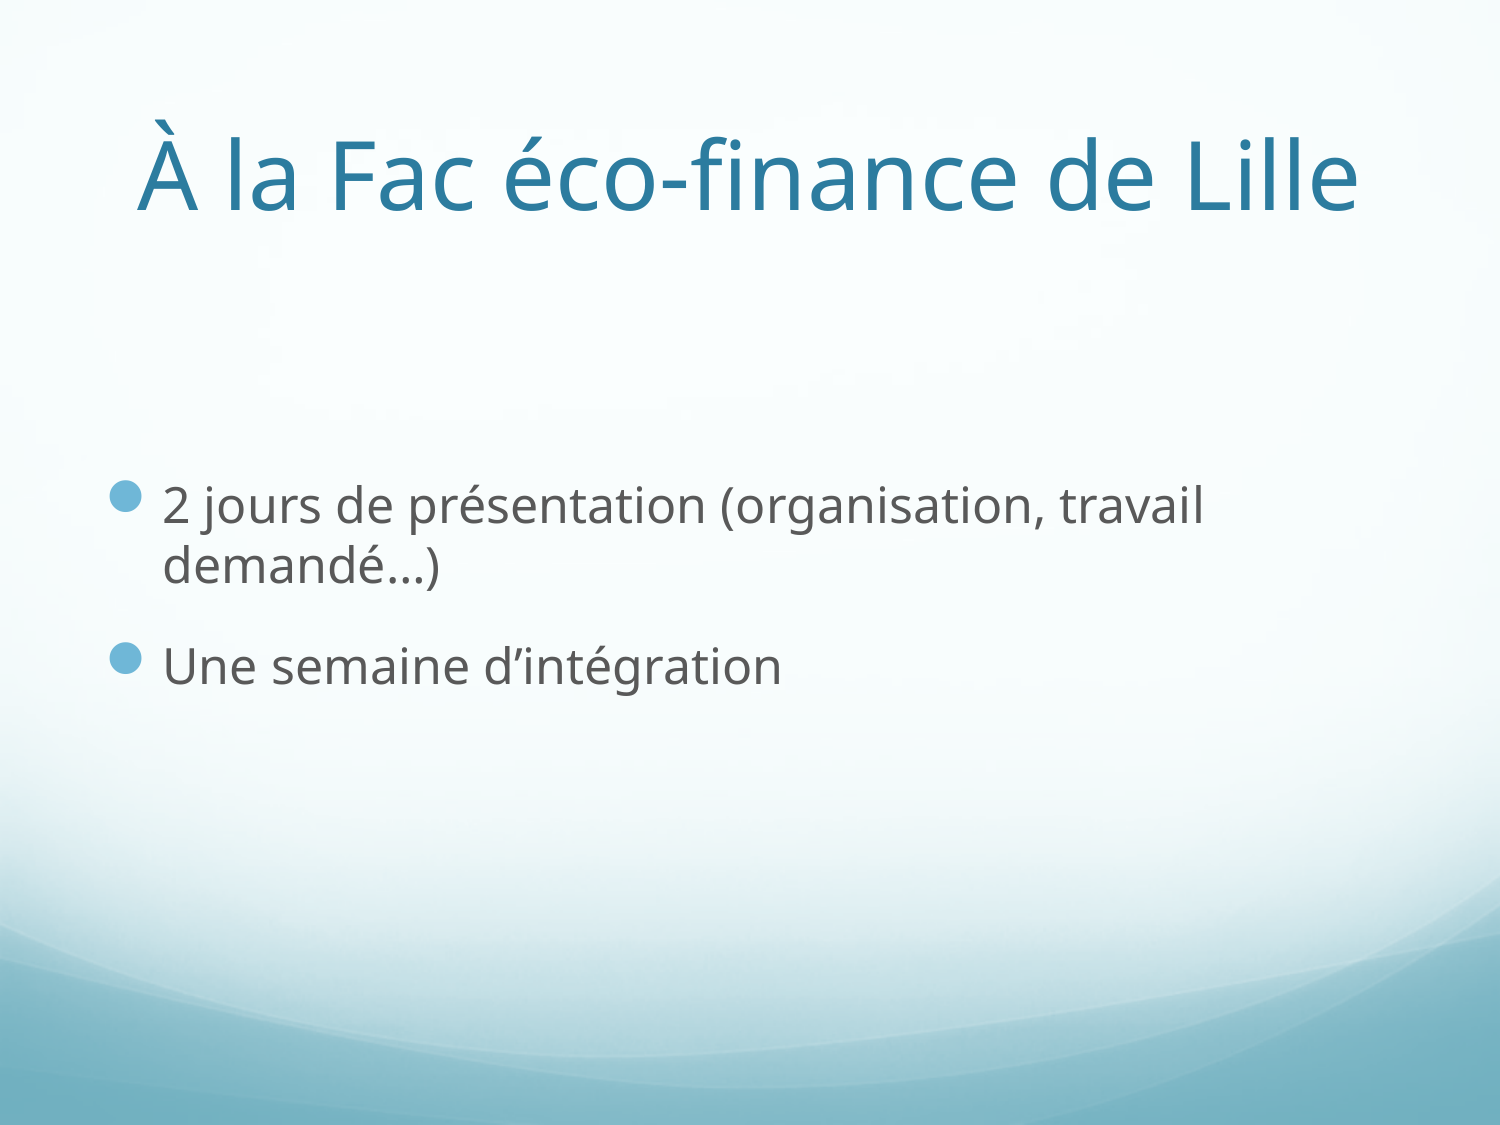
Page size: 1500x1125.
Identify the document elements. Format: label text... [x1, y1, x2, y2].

title À la Fac éco-finance de Lille [90, 17, 1410, 237]
list 2 jours de présentation (organisation, travail demandé…) Une semaine d’intégration [90, 262, 1410, 975]
